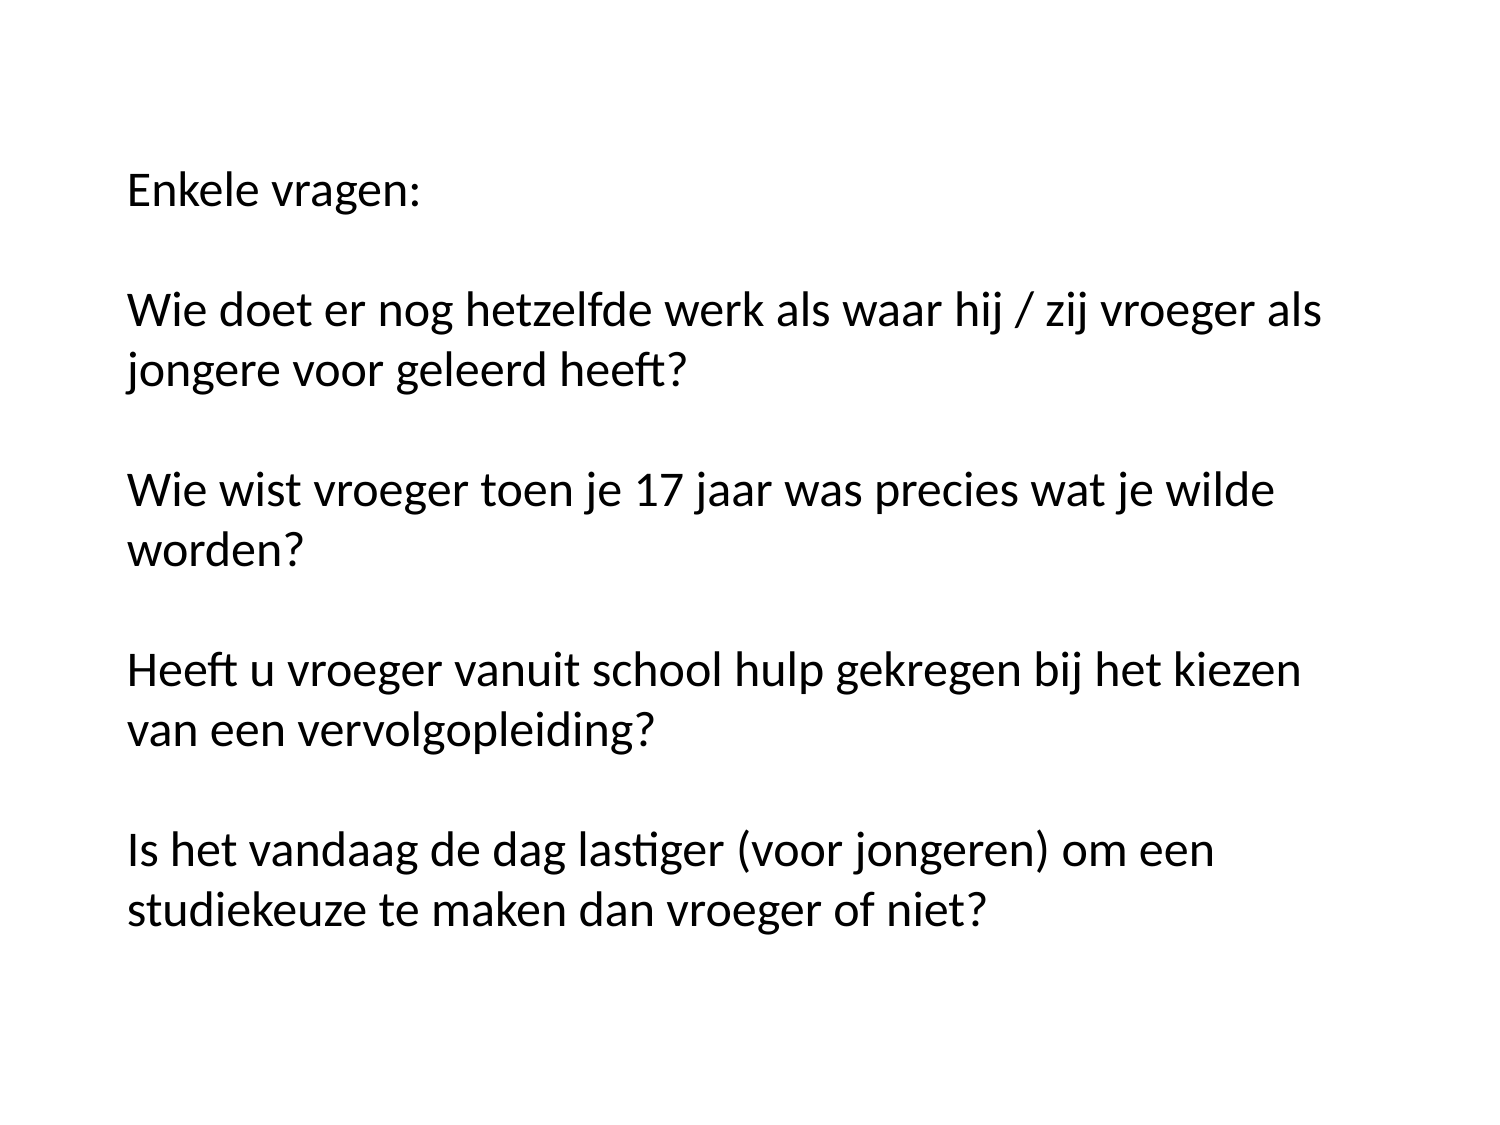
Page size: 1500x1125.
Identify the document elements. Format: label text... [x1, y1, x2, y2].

text_box Enkele vragen: Wie doet er nog hetzelfde werk als waar hij / zij vroeger als jongere voor geleerd heeft? Wie wist vroeger toen je 17 jaar was precies wat je wilde worden? Heeft u vroeger vanuit school hulp gekregen bij het kiezen van een vervolgopleiding? Is het vandaag de dag lastiger (voor jongeren) om een studiekeuze te maken dan vroeger of niet? [112, 148, 1388, 944]
